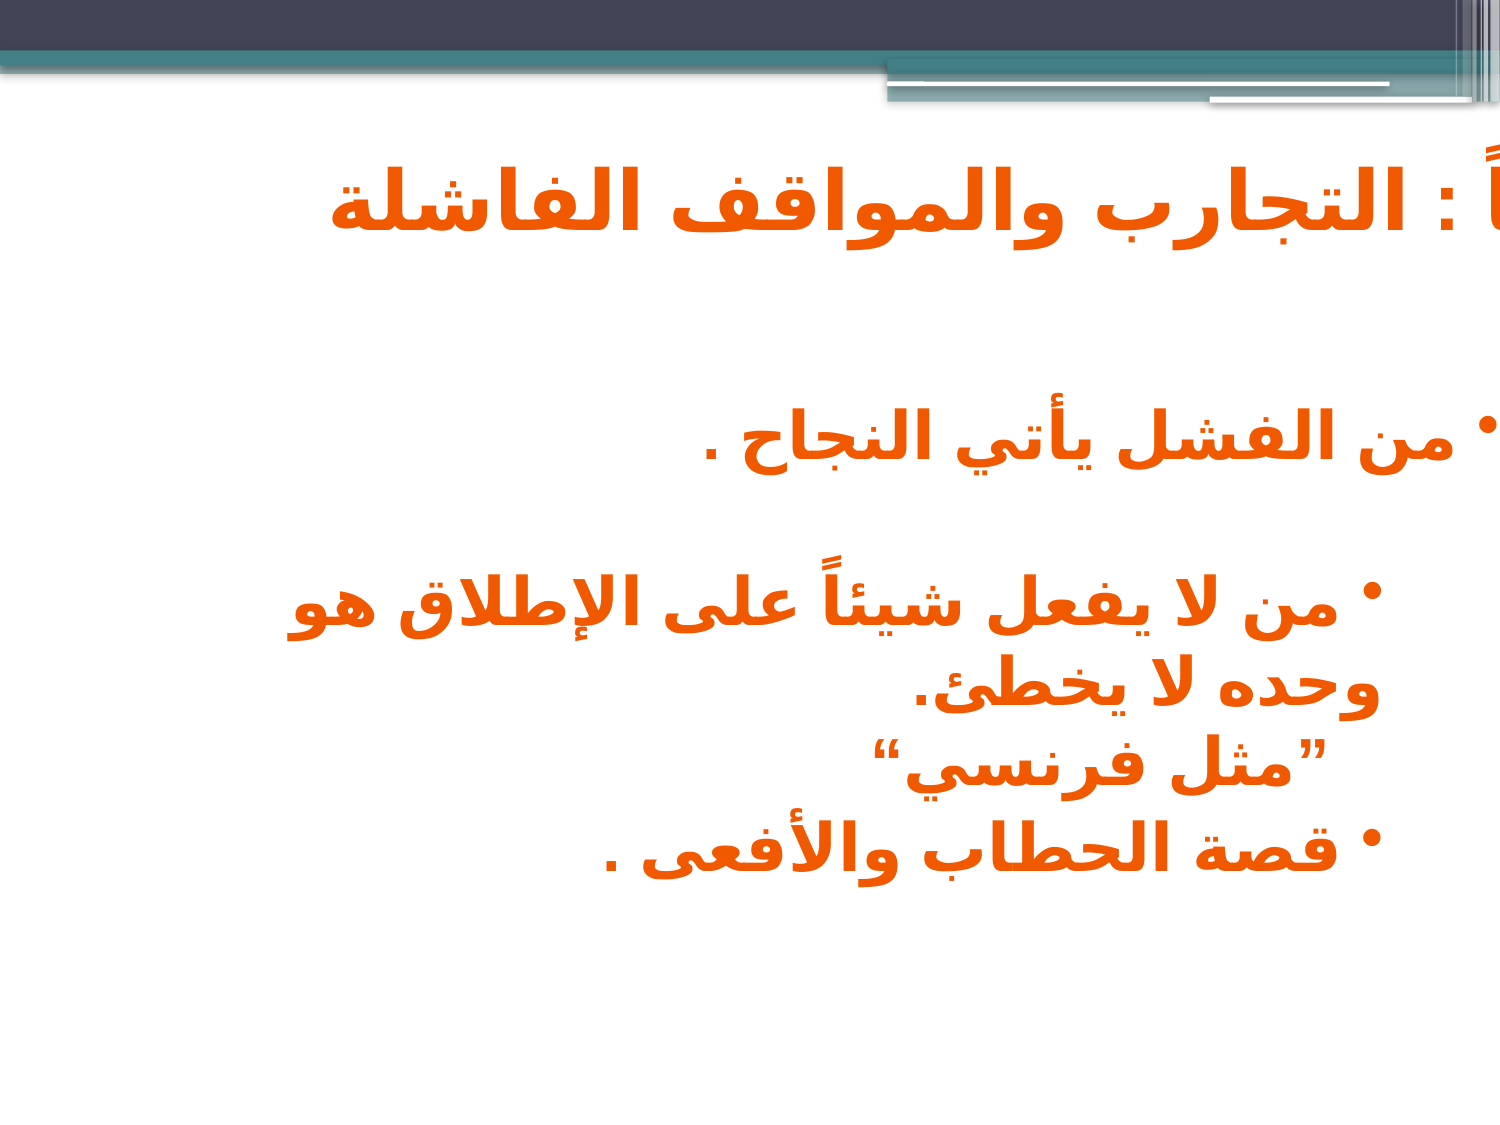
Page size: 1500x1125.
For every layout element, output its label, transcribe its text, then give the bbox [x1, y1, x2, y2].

text_box ثانياً : التجارب والمواقف الفاشلة [289, 139, 1500, 254]
text_box من لا يفعل شيئاً على الإطلاق هو وحده لا يخطئ. ”مثل فرنسي“ [218, 551, 1400, 806]
text_box من الفشل يأتي النجاح . [687, 385, 1500, 480]
text_box قصة الحطاب والأفعى . [0, 797, 1400, 893]
